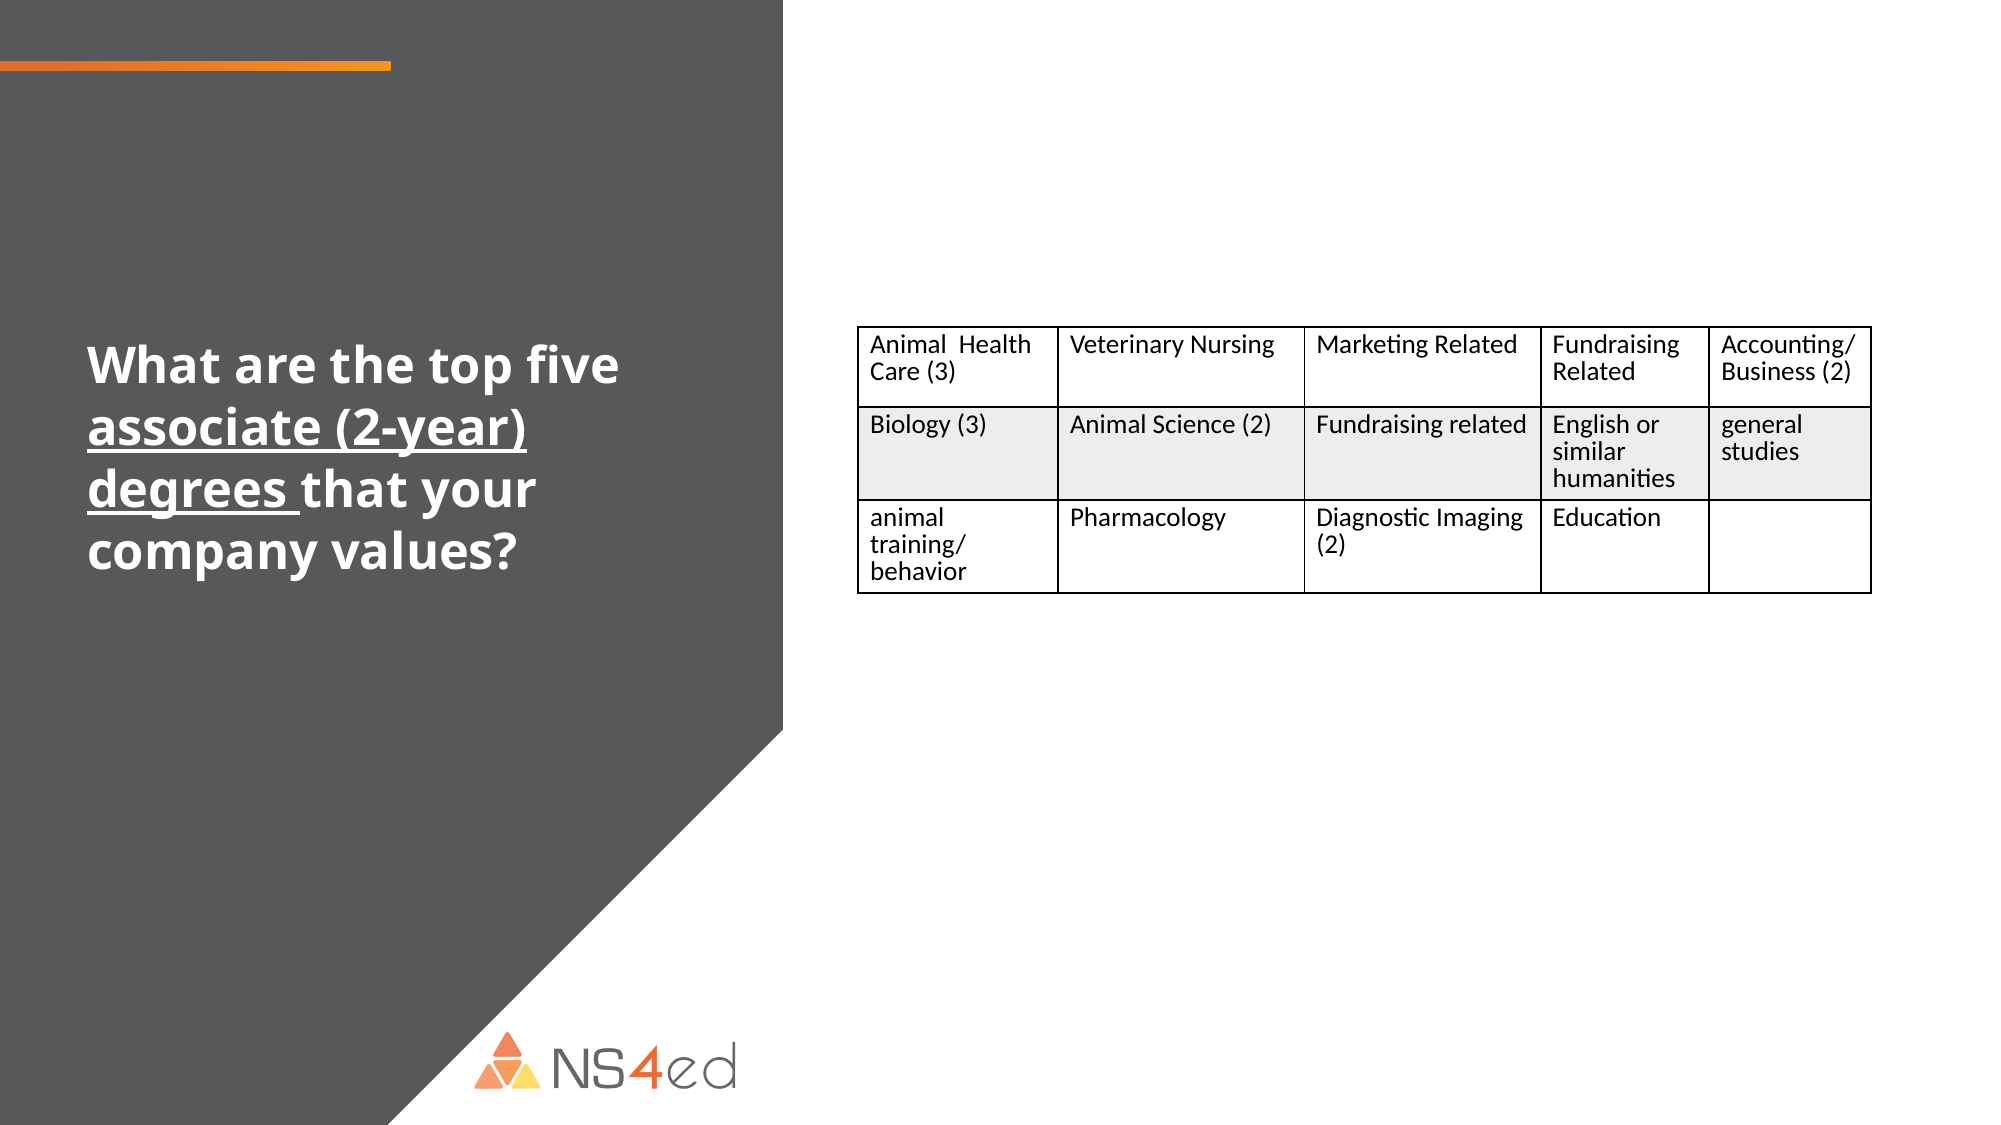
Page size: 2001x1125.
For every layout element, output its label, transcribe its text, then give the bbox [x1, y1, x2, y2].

title What are the top five associate (2-year) degrees that your company values? [72, 326, 718, 590]
table_header Marketing Related [1305, 328, 1540, 406]
table_cell Pharmacology [1059, 501, 1304, 592]
table_cell Education [1542, 501, 1708, 592]
table_header Animal Health Care (3) [859, 328, 1057, 406]
table_header Accounting/Business (2) [1710, 328, 1870, 406]
table_header Veterinary Nursing [1059, 328, 1304, 406]
table_cell general studies [1710, 408, 1870, 499]
table_cell Biology (3) [859, 408, 1057, 499]
table_cell English or similar humanities [1542, 408, 1708, 499]
table_cell Animal Science (2) [1059, 408, 1304, 499]
table_header Fundraising Related [1542, 328, 1708, 406]
table_cell Diagnostic Imaging (2) [1305, 501, 1540, 592]
table_cell animal training/ behavior [859, 501, 1057, 592]
picture [460, 1017, 749, 1104]
table_cell Fundraising related [1305, 408, 1540, 499]
table_cell [1710, 501, 1870, 592]
